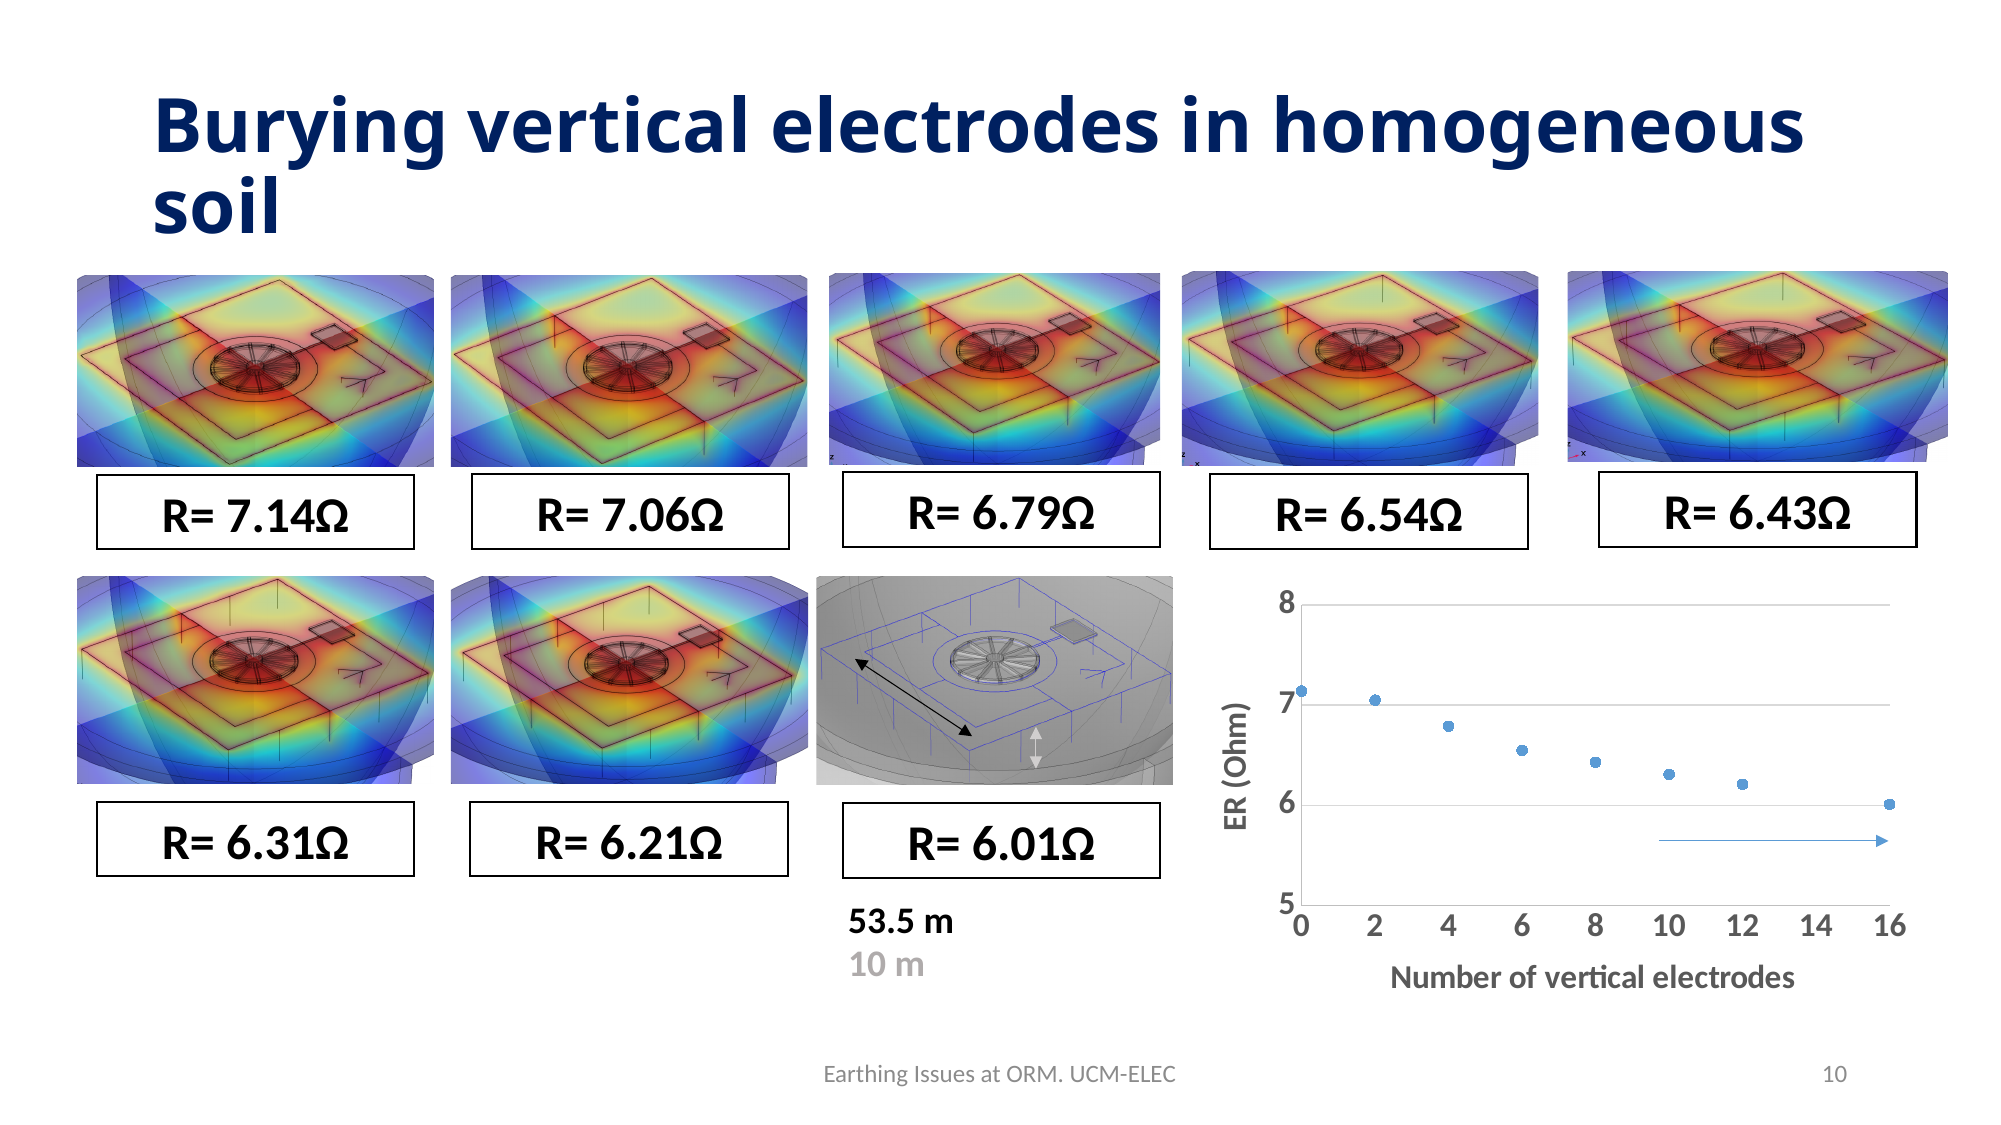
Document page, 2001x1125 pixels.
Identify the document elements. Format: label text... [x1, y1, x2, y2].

text_box R= 7.14Ω [96, 474, 415, 550]
text_box R= 6.31Ω [96, 801, 415, 877]
picture [77, 275, 434, 467]
picture [77, 575, 434, 784]
text_box R= 7.06Ω [471, 473, 790, 550]
picture [1567, 271, 1948, 462]
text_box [854, 658, 972, 737]
text_box R= 6.21Ω [469, 801, 789, 877]
text_box R= 6.43Ω [1598, 471, 1918, 548]
chart [1184, 579, 1922, 1031]
text_box 53.5 m [833, 889, 1019, 949]
picture [1181, 271, 1539, 466]
slide_number 10 [1412, 1042, 1863, 1103]
text_box R= 6.01Ω [842, 802, 1161, 879]
title Burying vertical electrodes in homogeneous soil [137, 59, 1863, 278]
footer Earthing Issues at ORM. UCM-ELEC [662, 1042, 1338, 1103]
text_box R= 6.54Ω [1209, 473, 1529, 550]
picture [816, 575, 1173, 785]
picture [450, 575, 809, 784]
text_box R= 6.79Ω [842, 471, 1161, 548]
picture [828, 273, 1161, 465]
text_box 10 m [833, 949, 967, 991]
picture [450, 275, 808, 467]
